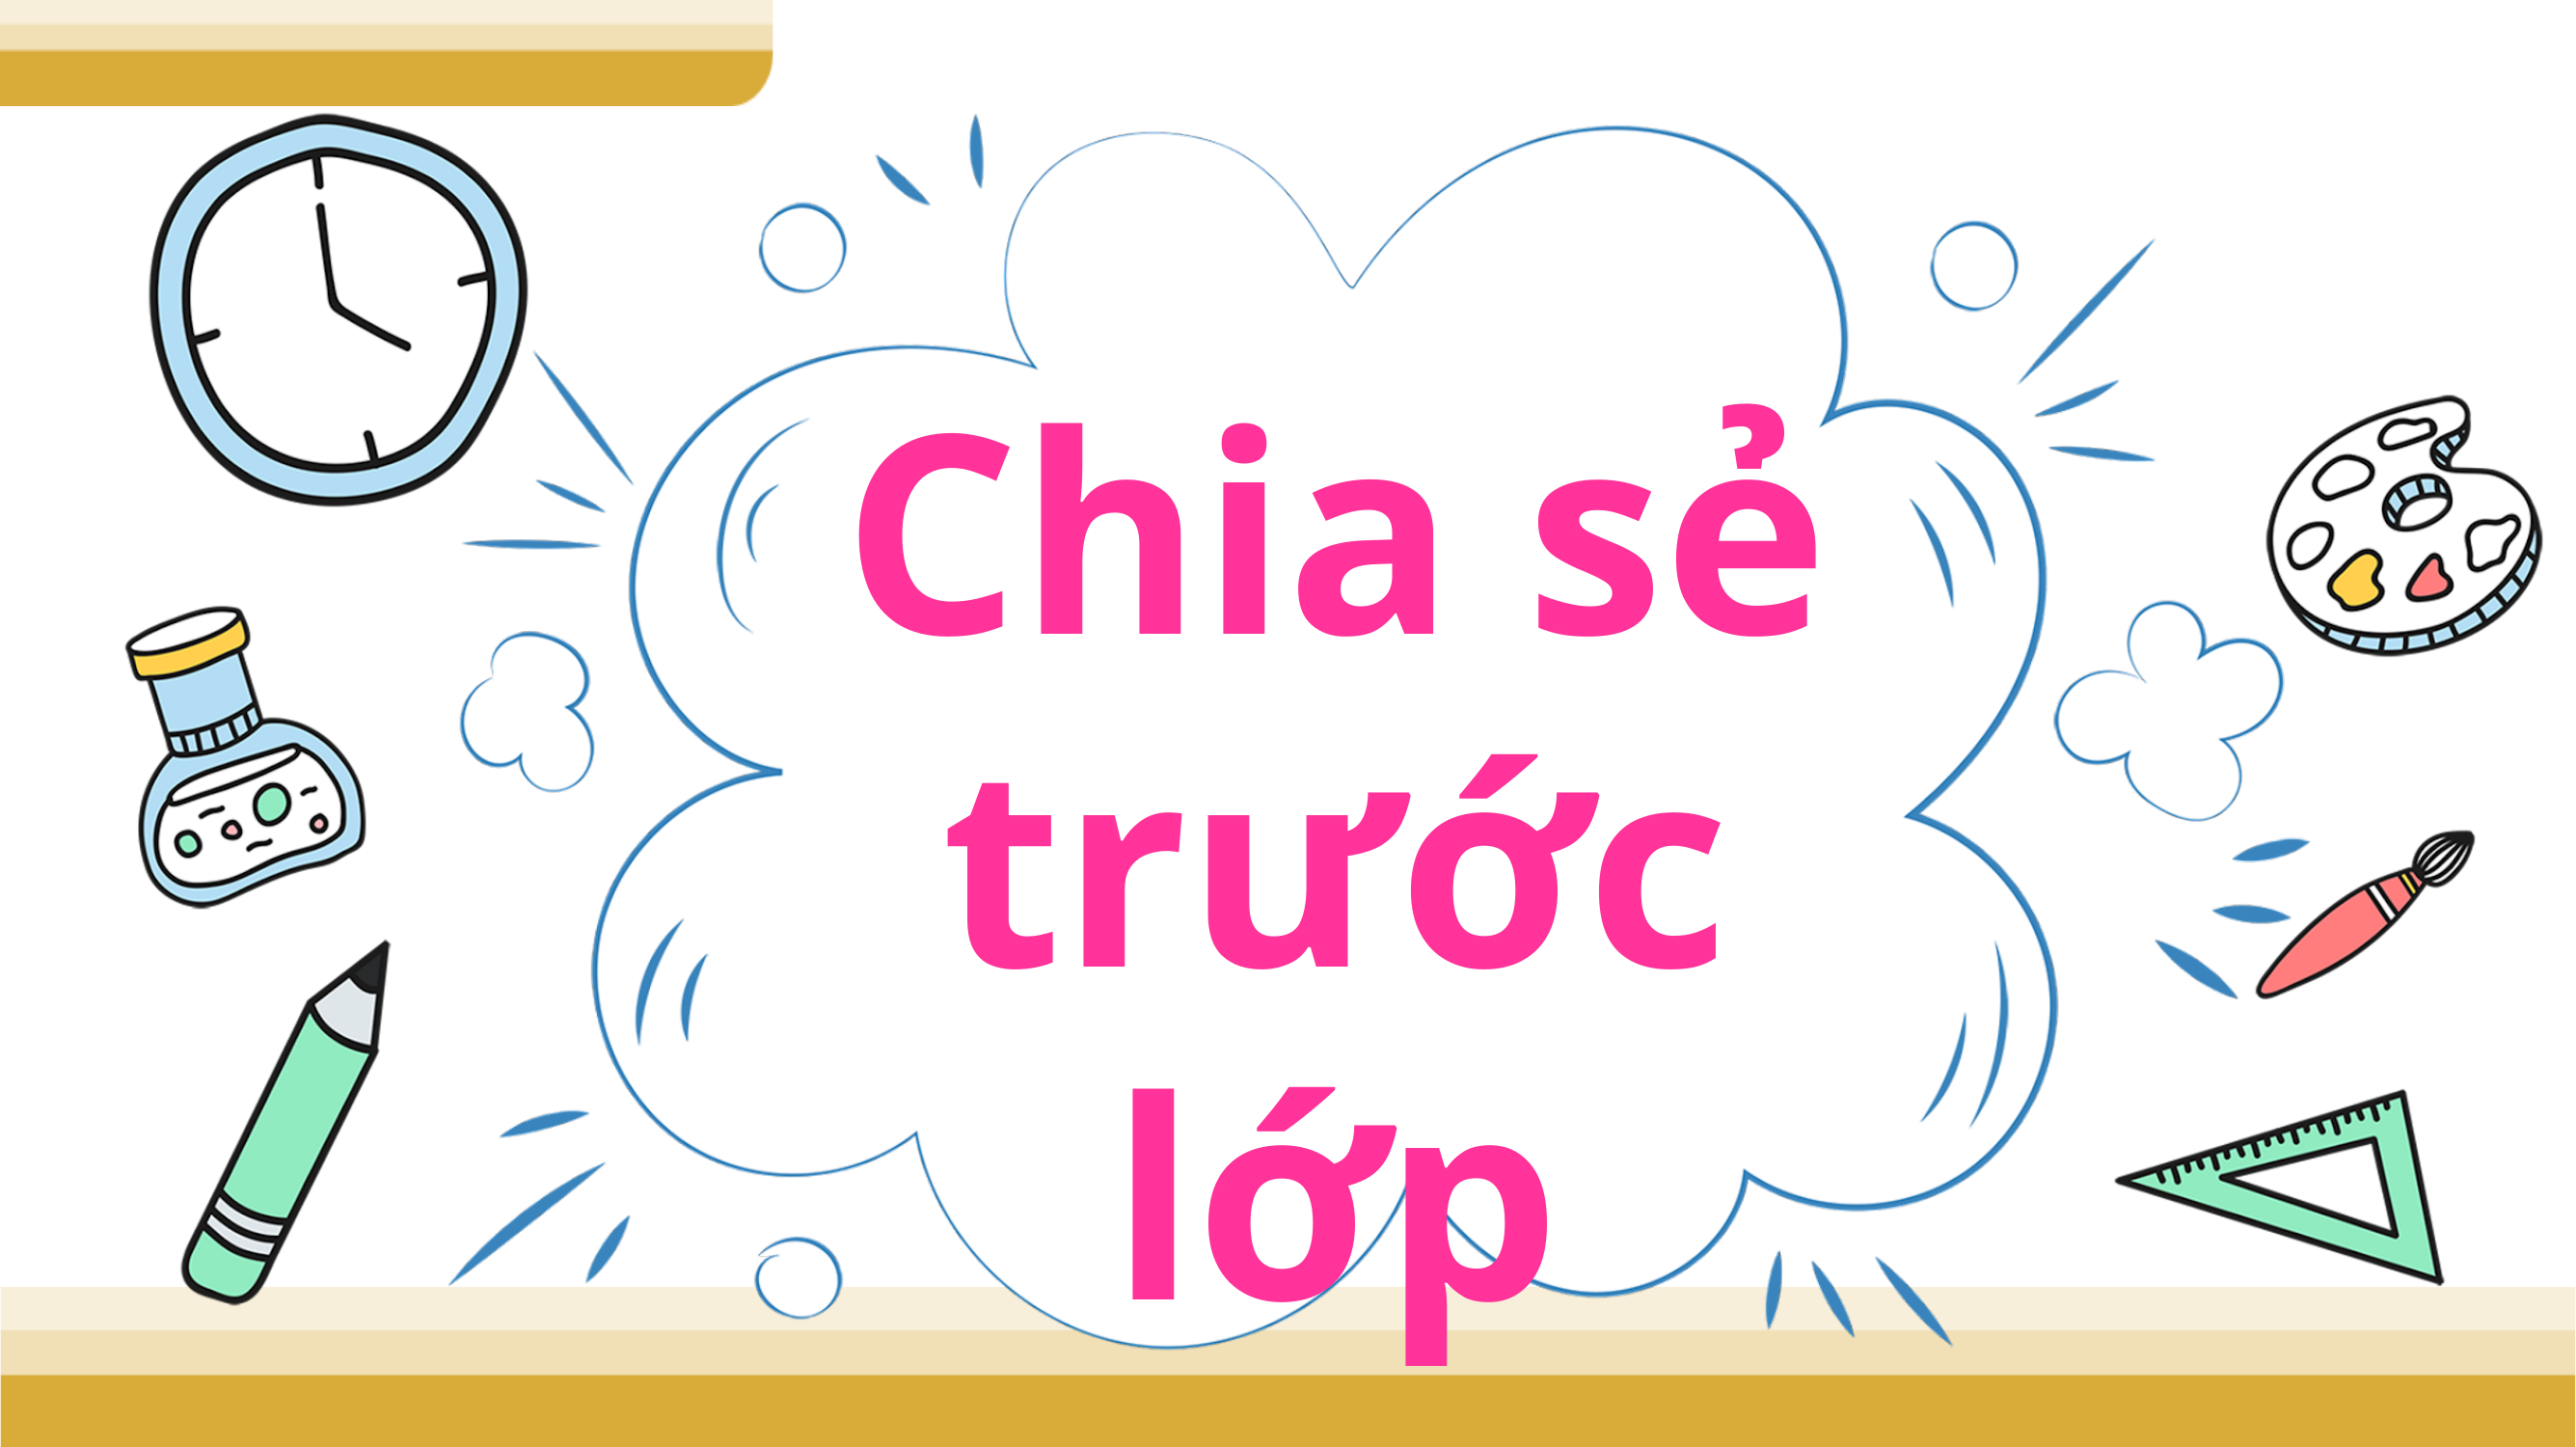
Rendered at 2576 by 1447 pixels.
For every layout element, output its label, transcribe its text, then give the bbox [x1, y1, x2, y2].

text_box Chia sẻ trước lớp [805, 349, 1867, 1363]
picture [0, 0, 2574, 1447]
